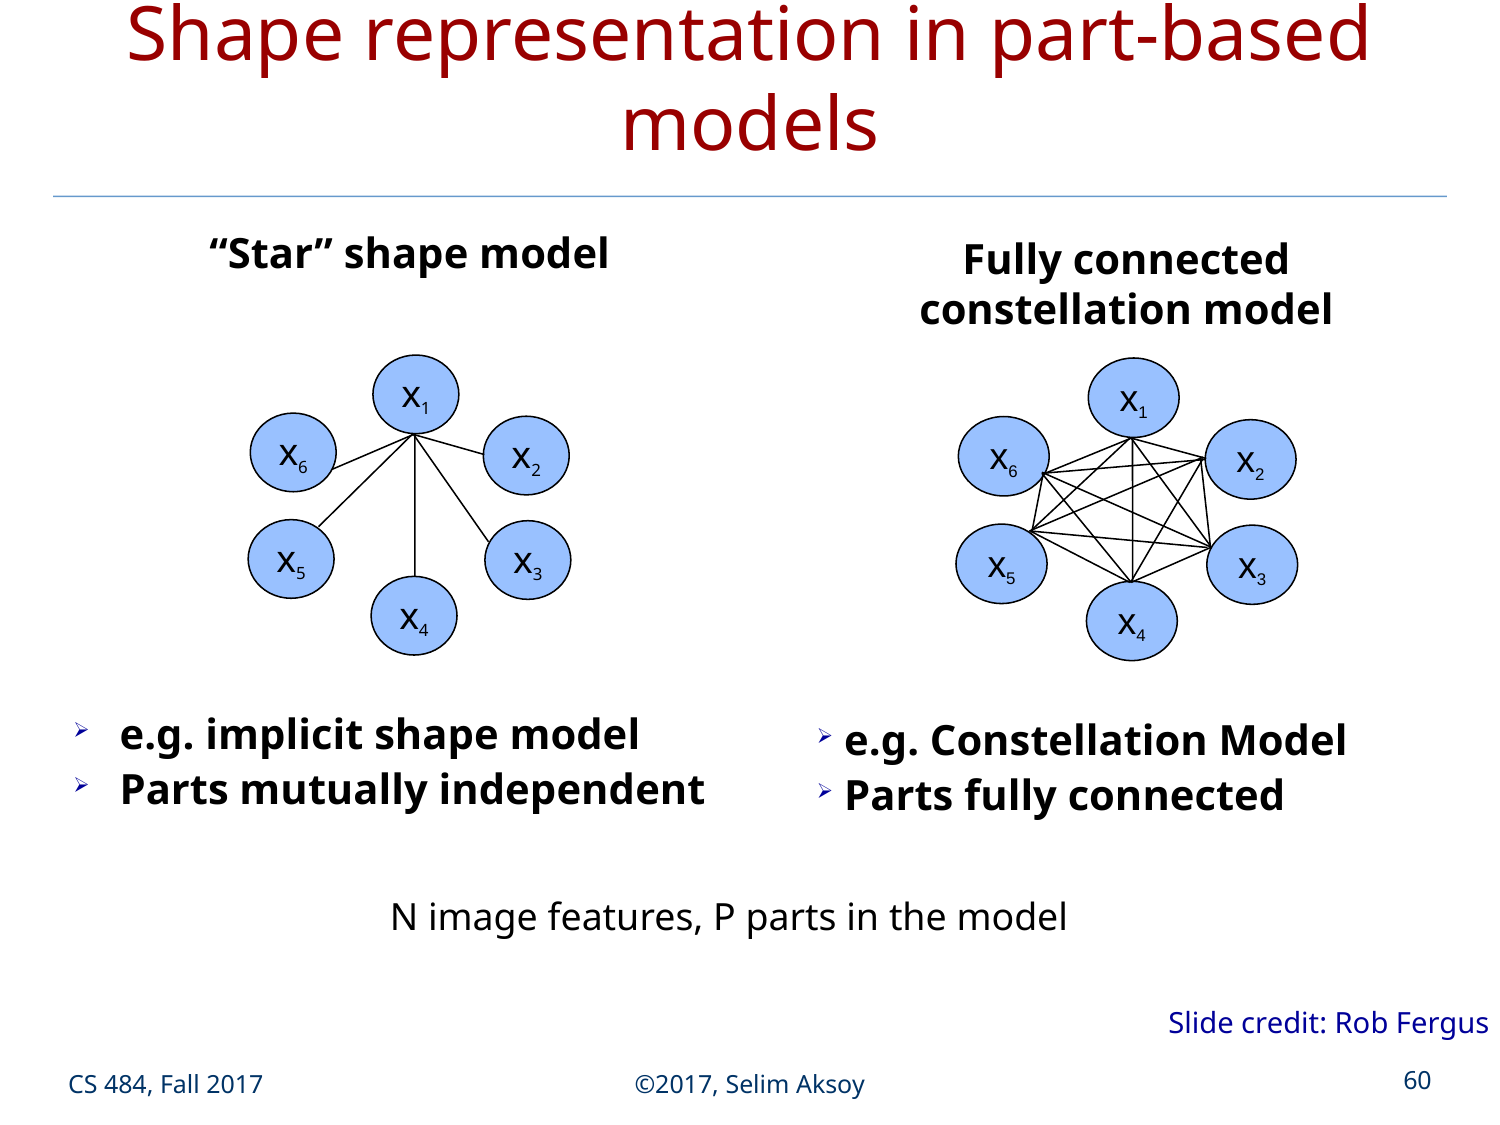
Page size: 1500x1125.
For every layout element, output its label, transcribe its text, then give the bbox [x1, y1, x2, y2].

slide_number 60 [1134, 1052, 1448, 1107]
slide_number CS 484, Fall 2017 [52, 1052, 366, 1107]
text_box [814, 225, 1426, 884]
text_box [87, 219, 692, 823]
title Shape representation in part-based models [0, 31, 1500, 173]
text_box N image features, P parts in the model [374, 885, 1125, 945]
text_box Slide credit: Rob Fergus [1153, 996, 1500, 1047]
footer ©2017, Selim Aksoy [511, 1052, 988, 1107]
